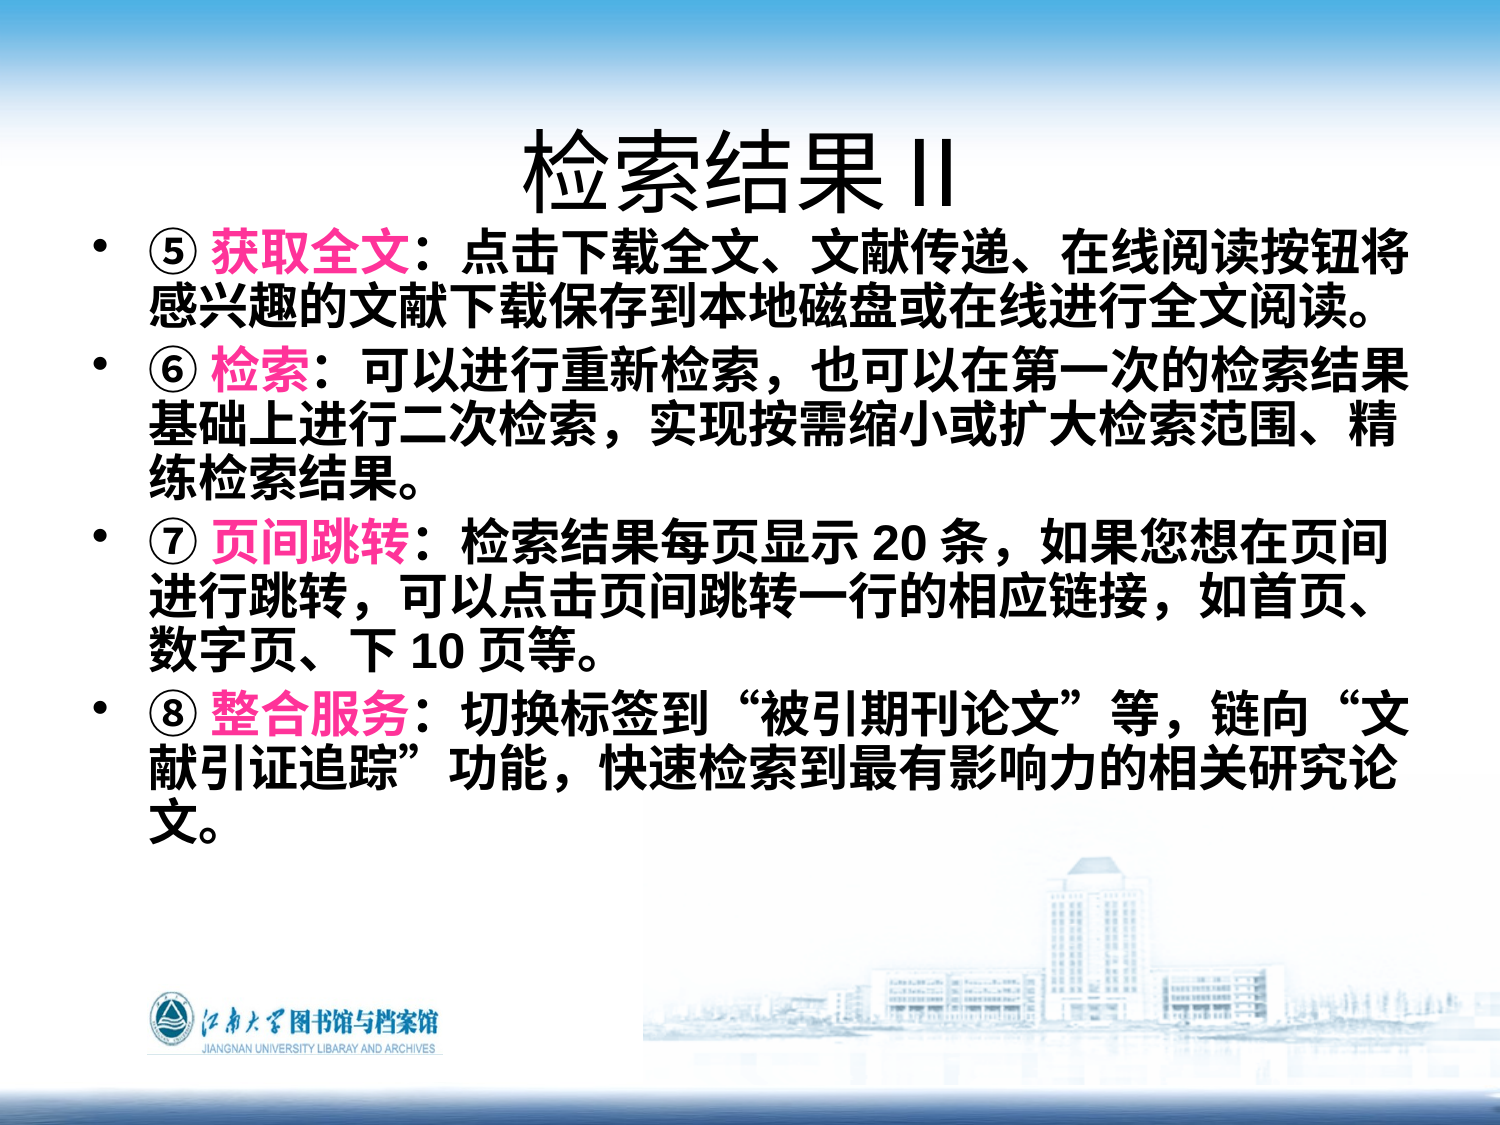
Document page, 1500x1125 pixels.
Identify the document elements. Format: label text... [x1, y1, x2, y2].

title 检索结果Ⅱ [75, 45, 1425, 233]
picture [147, 984, 443, 1055]
picture [0, 774, 1500, 1125]
picture [0, 0, 1500, 186]
list ⑤获取全文：点击下载全文、文献传递、在线阅读按钮将感兴趣的文献下载保存到本地磁盘或在线进行全文阅读。 ⑥检索：可以进行重新检索，也可以在第一次的检索结果基础上进行二次检索，实现按需缩小或扩大检索范围、精练检索结果。 ⑦页间跳转：检索结果每页显示20条，如果您想在页间进行跳转，可以点击页间跳转一行的相应链接，如首页、数字页、下10页等。 ⑧整合服务：切换标签到“被引期刊论文”等，链向“文献引证追踪”功能，快速检索到最有影响力的相关研究论文。 [76, 219, 1428, 963]
